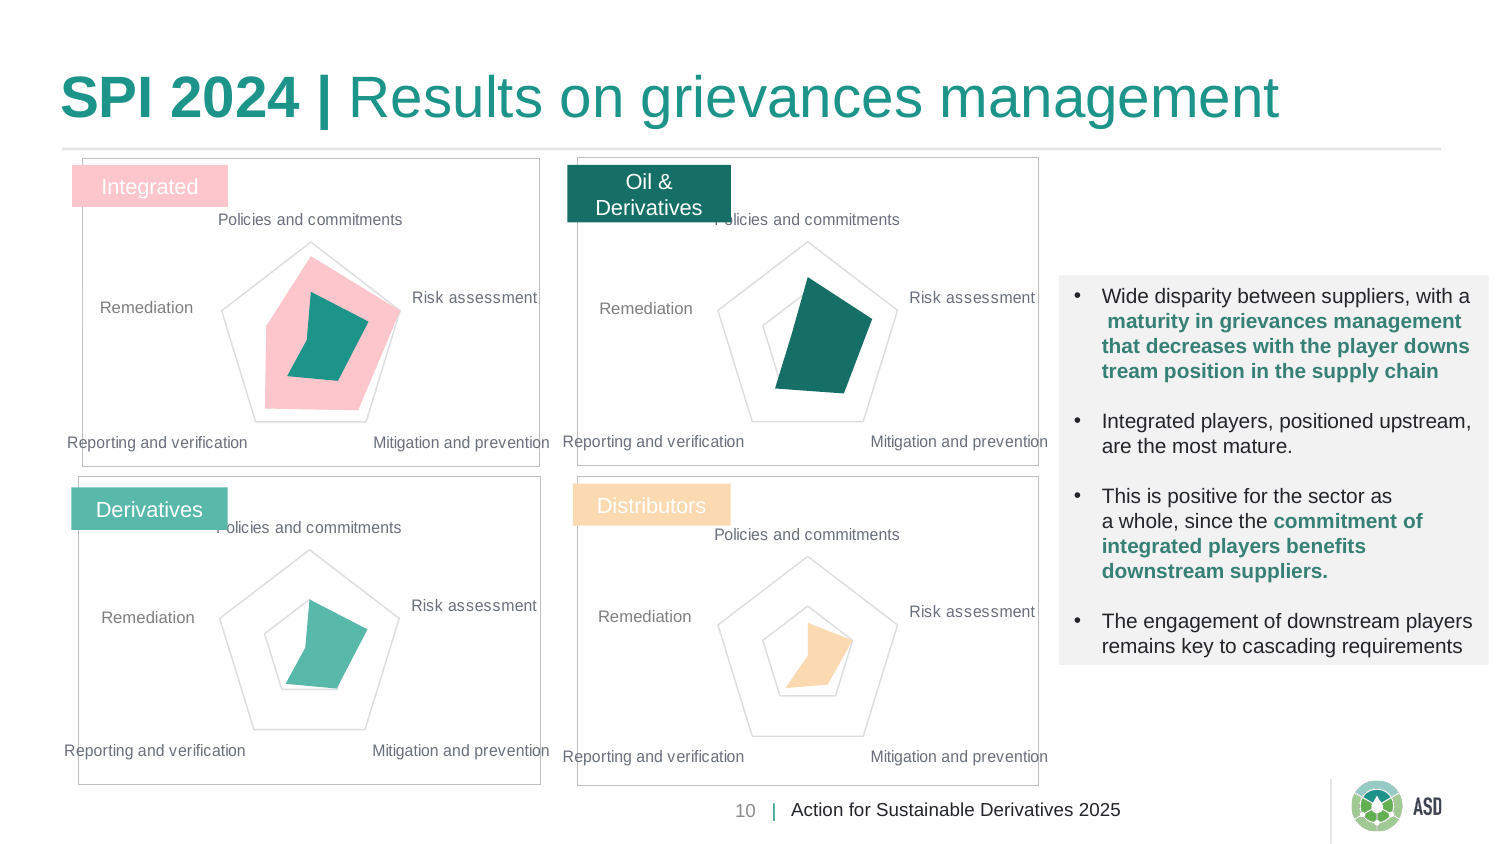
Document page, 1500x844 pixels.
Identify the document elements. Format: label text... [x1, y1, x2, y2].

footer Action for Sustainable Derivatives 2025 [775, 786, 1323, 832]
chart [562, 476, 1049, 786]
text_box Wide disparity between suppliers, with a maturity in grievances management that decreases with the player downstream position in the supply chain Integrated players, positioned upstream, are the most mature. This is positive for the sector as a whole, since the commitment of integrated players benefits downstream suppliers. The engagement of downstream players remains key to cascading requirements [1059, 275, 1489, 665]
slide_number 10 | [670, 787, 792, 833]
chart [66, 158, 551, 467]
picture [1349, 778, 1443, 833]
chart [562, 157, 1049, 466]
title SPI 2024 | Results on grievances management [45, 13, 1439, 138]
chart [64, 476, 551, 785]
